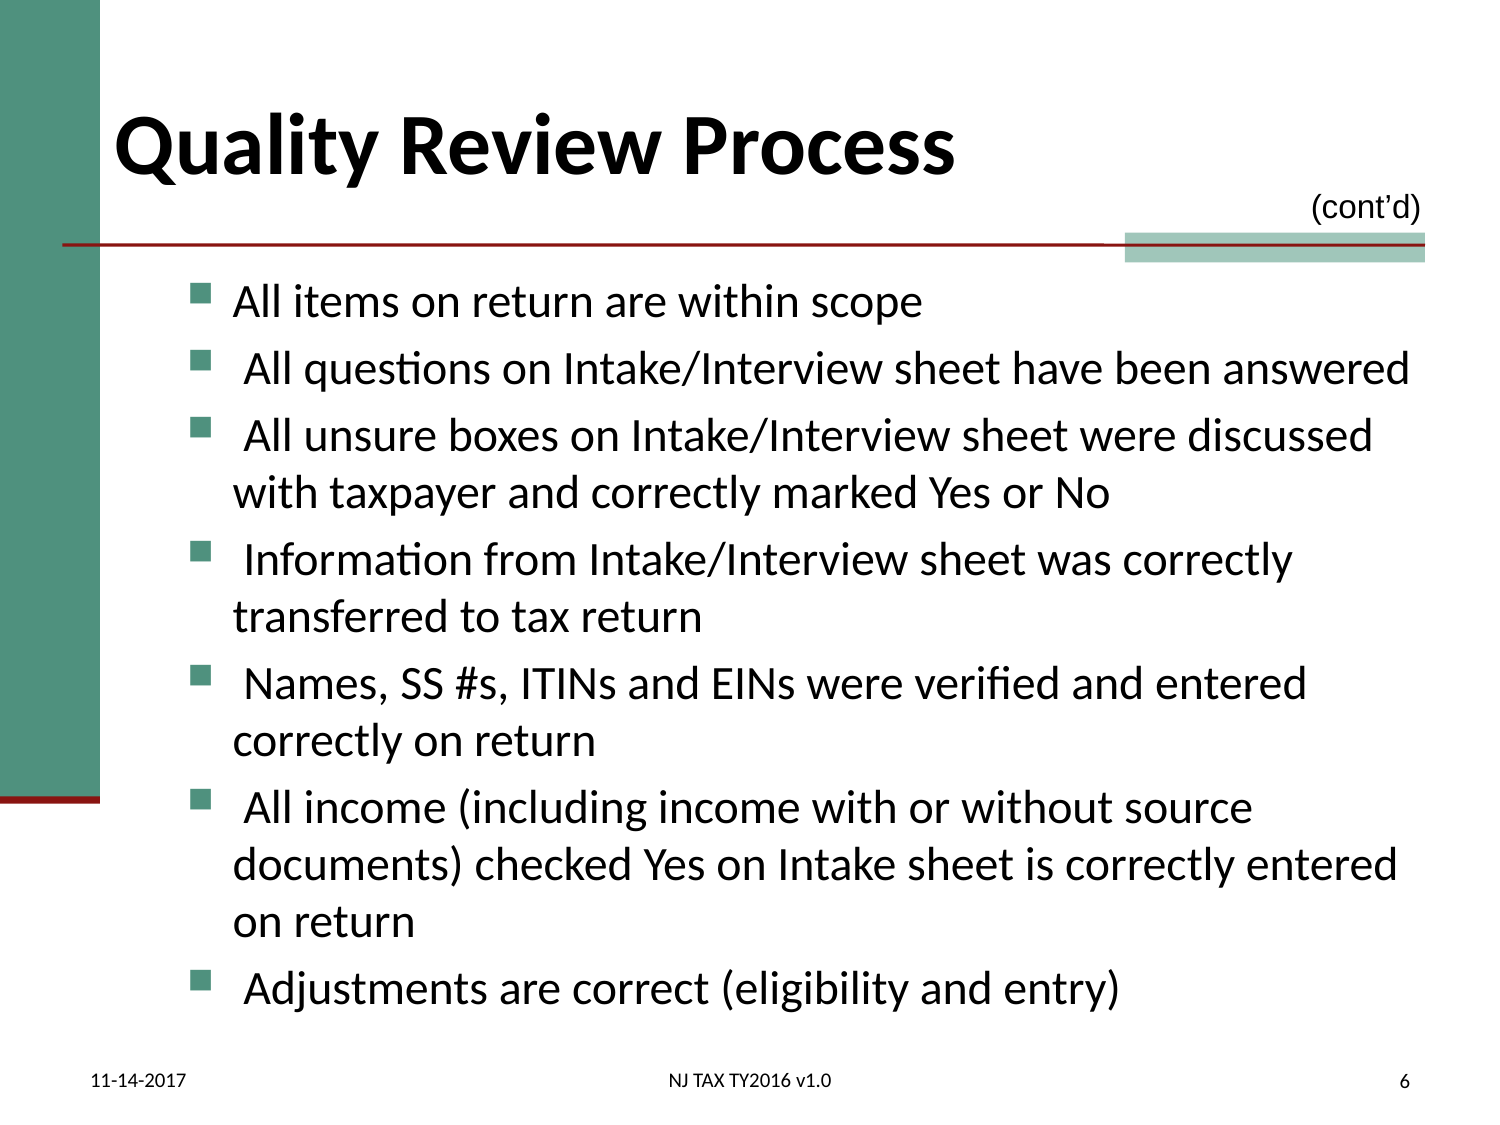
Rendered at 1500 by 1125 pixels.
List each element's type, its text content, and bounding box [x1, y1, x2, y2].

text_box (cont’d) [1295, 177, 1437, 233]
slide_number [74, 1049, 401, 1100]
title Quality Review Process [99, 45, 1425, 234]
footer NJ TAX TY2016 v1.0 [496, 1050, 1004, 1100]
list All items on return are within scope All questions on Intake/Interview sheet have been answered All unsure boxes on Intake/Interview sheet were discussed with taxpayer and correctly marked Yes or No Information from Intake/Interview sheet was correctly transferred to tax return Names, SS #s, ITINs and EINs were verified and entered correctly on return All income (including income with or without source documents) checked Yes on Intake sheet is correctly entered on return Adjustments are correct (eligibility and entry) [99, 262, 1460, 1038]
slide_number 6 [1112, 1049, 1426, 1101]
